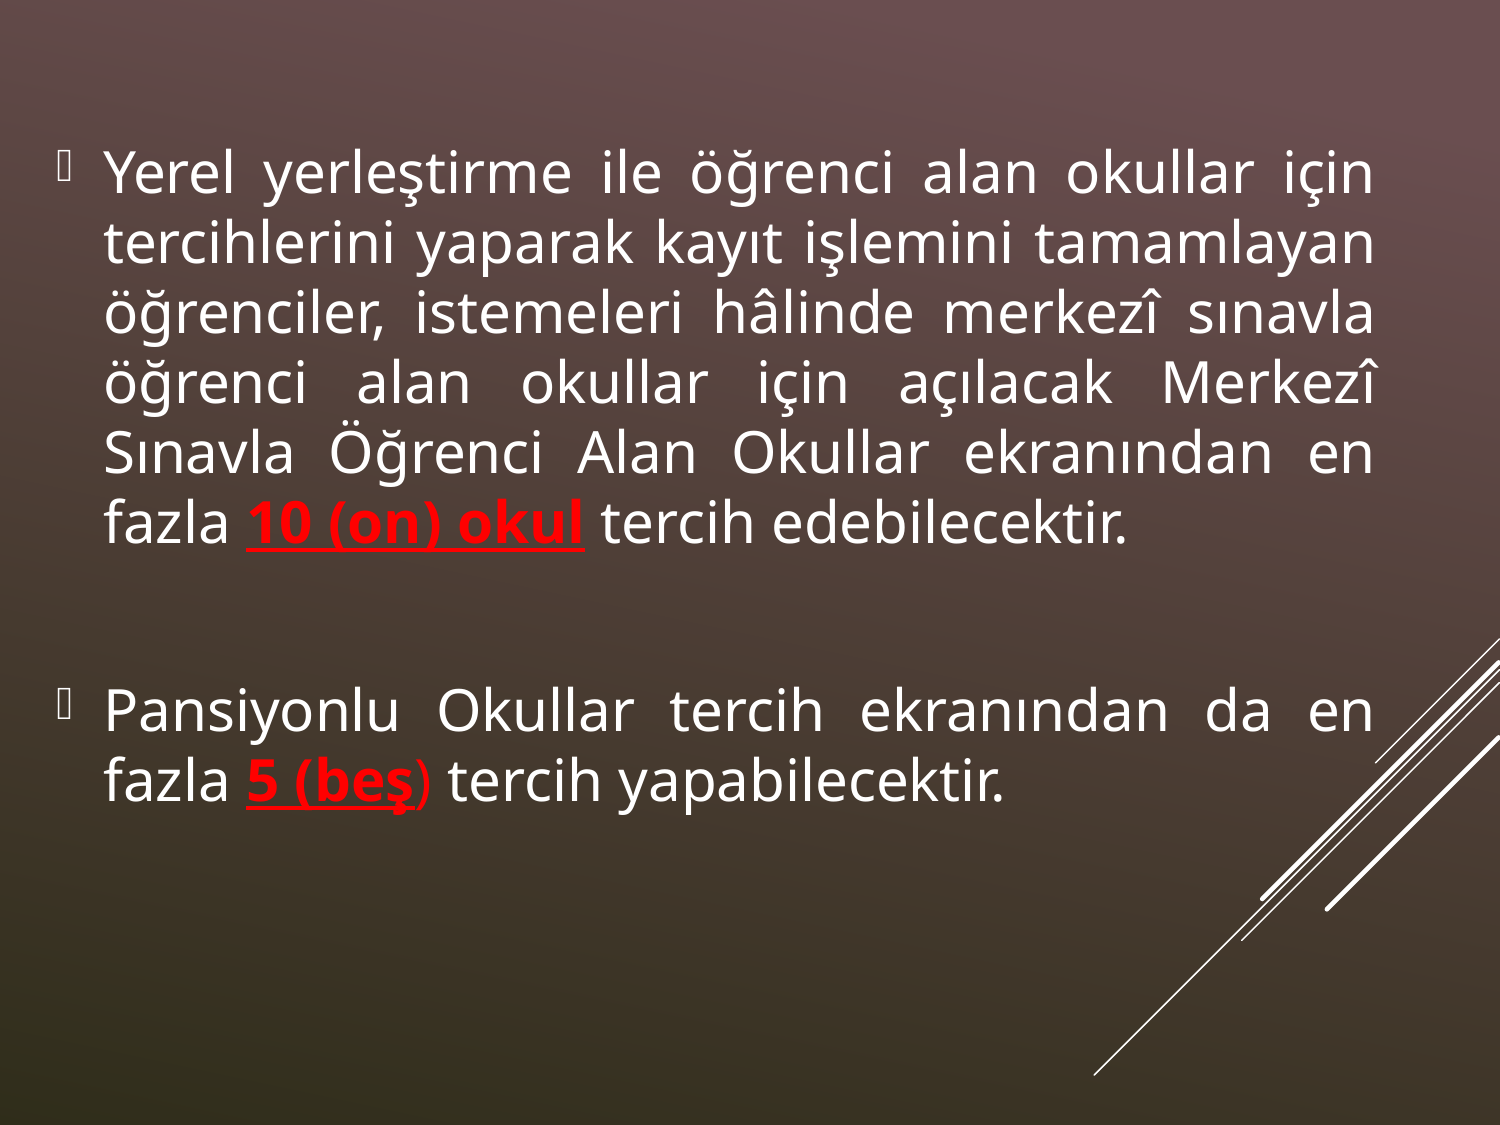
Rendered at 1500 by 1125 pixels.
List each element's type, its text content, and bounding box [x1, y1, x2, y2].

list Yerel yerleştirme ile öğrenci alan okullar için tercihlerini yaparak kayıt işlemini tamamlayan öğrenciler, istemeleri hâlinde merkezî sınavla öğrenci alan okullar için açılacak Merkezî Sınavla Öğrenci Alan Okullar ekranından en fazla 10 (on) okul tercih edebilecektir. Pansiyonlu Okullar tercih ekranından da en fazla 5 (beş) tercih yapabilecektir. [41, 78, 1392, 965]
